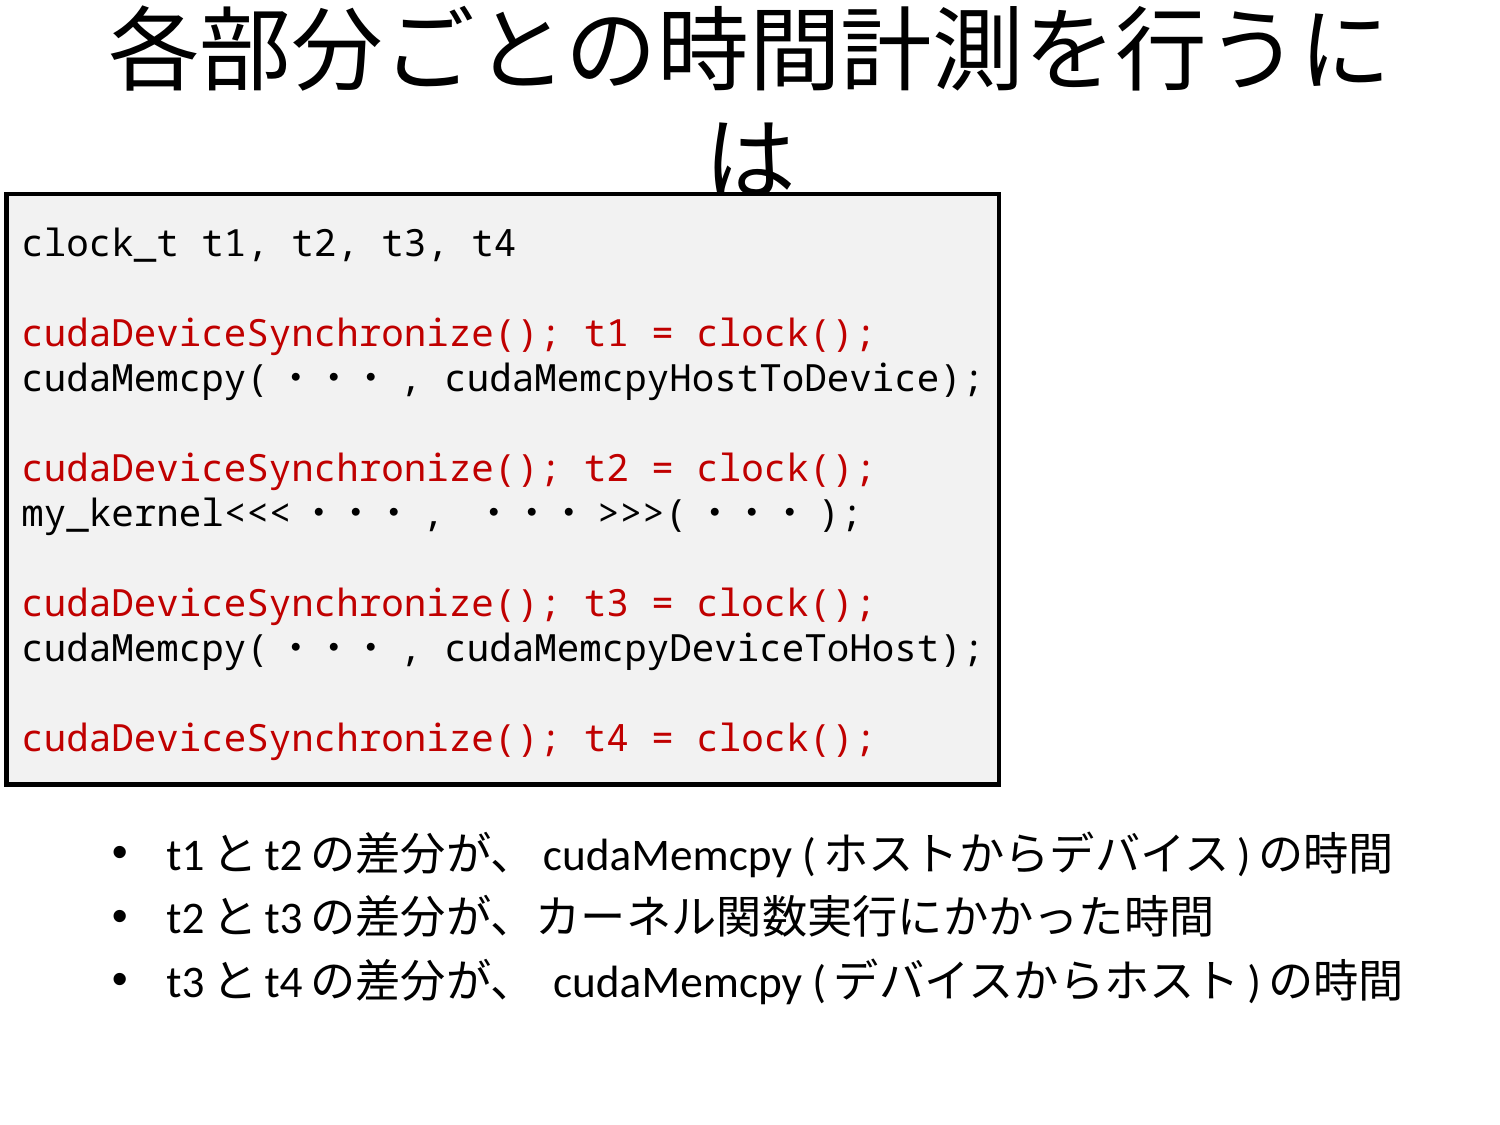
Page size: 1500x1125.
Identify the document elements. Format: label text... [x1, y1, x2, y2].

list t1とt2の差分が、cudaMemcpy (ホストからデバイス)の時間 t2とt3の差分が、カーネル関数実行にかかった時間 t3とt4の差分が、 cudaMemcpy (デバイスからホスト)の時間 [96, 817, 1425, 1043]
title 各部分ごとの時間計測を行うには [75, 18, 1425, 186]
text_box clock_t t1, t2, t3, t4 cudaDeviceSynchronize(); t1 = clock(); cudaMemcpy(・・・, cudaMemcpyHostToDevice); cudaDeviceSynchronize(); t2 = clock(); my_kernel<<<・・・, ・・・>>>(・・・); cudaDeviceSynchronize(); t3 = clock(); cudaMemcpy(・・・, cudaMemcpyDeviceToHost); cudaDeviceSynchronize(); t4 = clock(); [6, 193, 999, 785]
